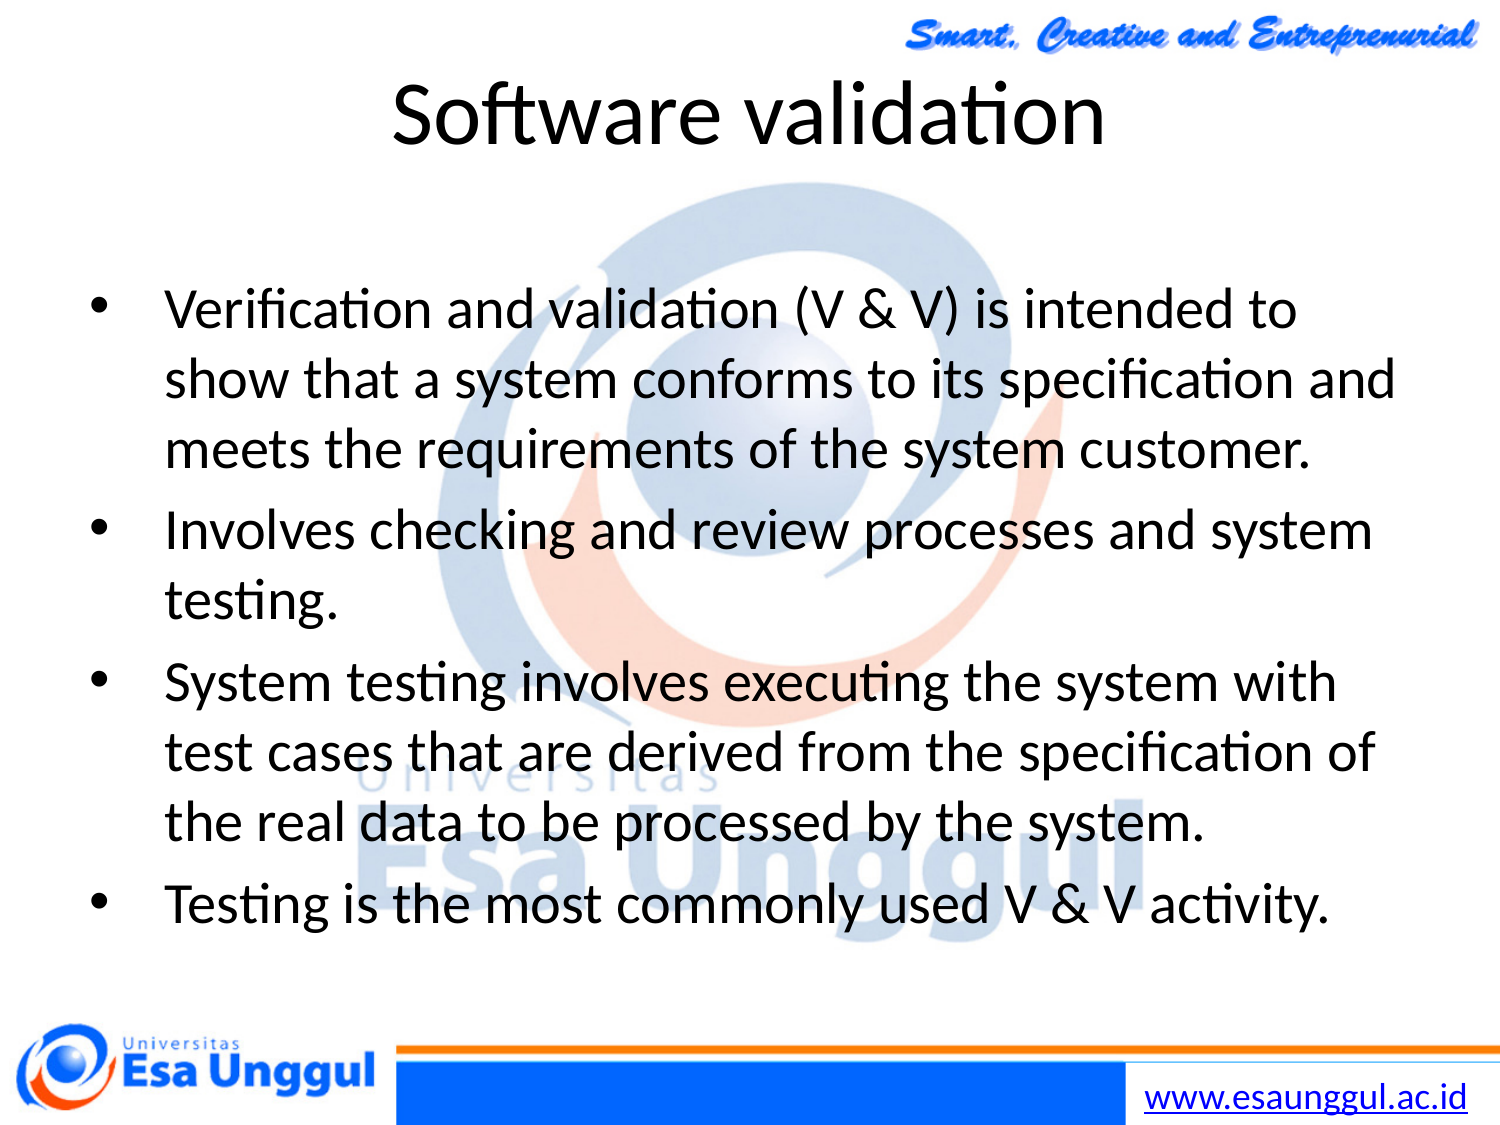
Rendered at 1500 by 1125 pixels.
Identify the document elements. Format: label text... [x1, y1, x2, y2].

picture [0, 0, 1500, 1125]
title Software validation [75, 45, 1425, 233]
list Verification and validation (V & V) is intended to show that a system conforms to its specification and meets the requirements of the system customer. Involves checking and review processes and system testing. System testing involves executing the system with test cases that are derived from the specification of the real data to be processed by the system. Testing is the most commonly used V & V activity. [75, 262, 1425, 1005]
